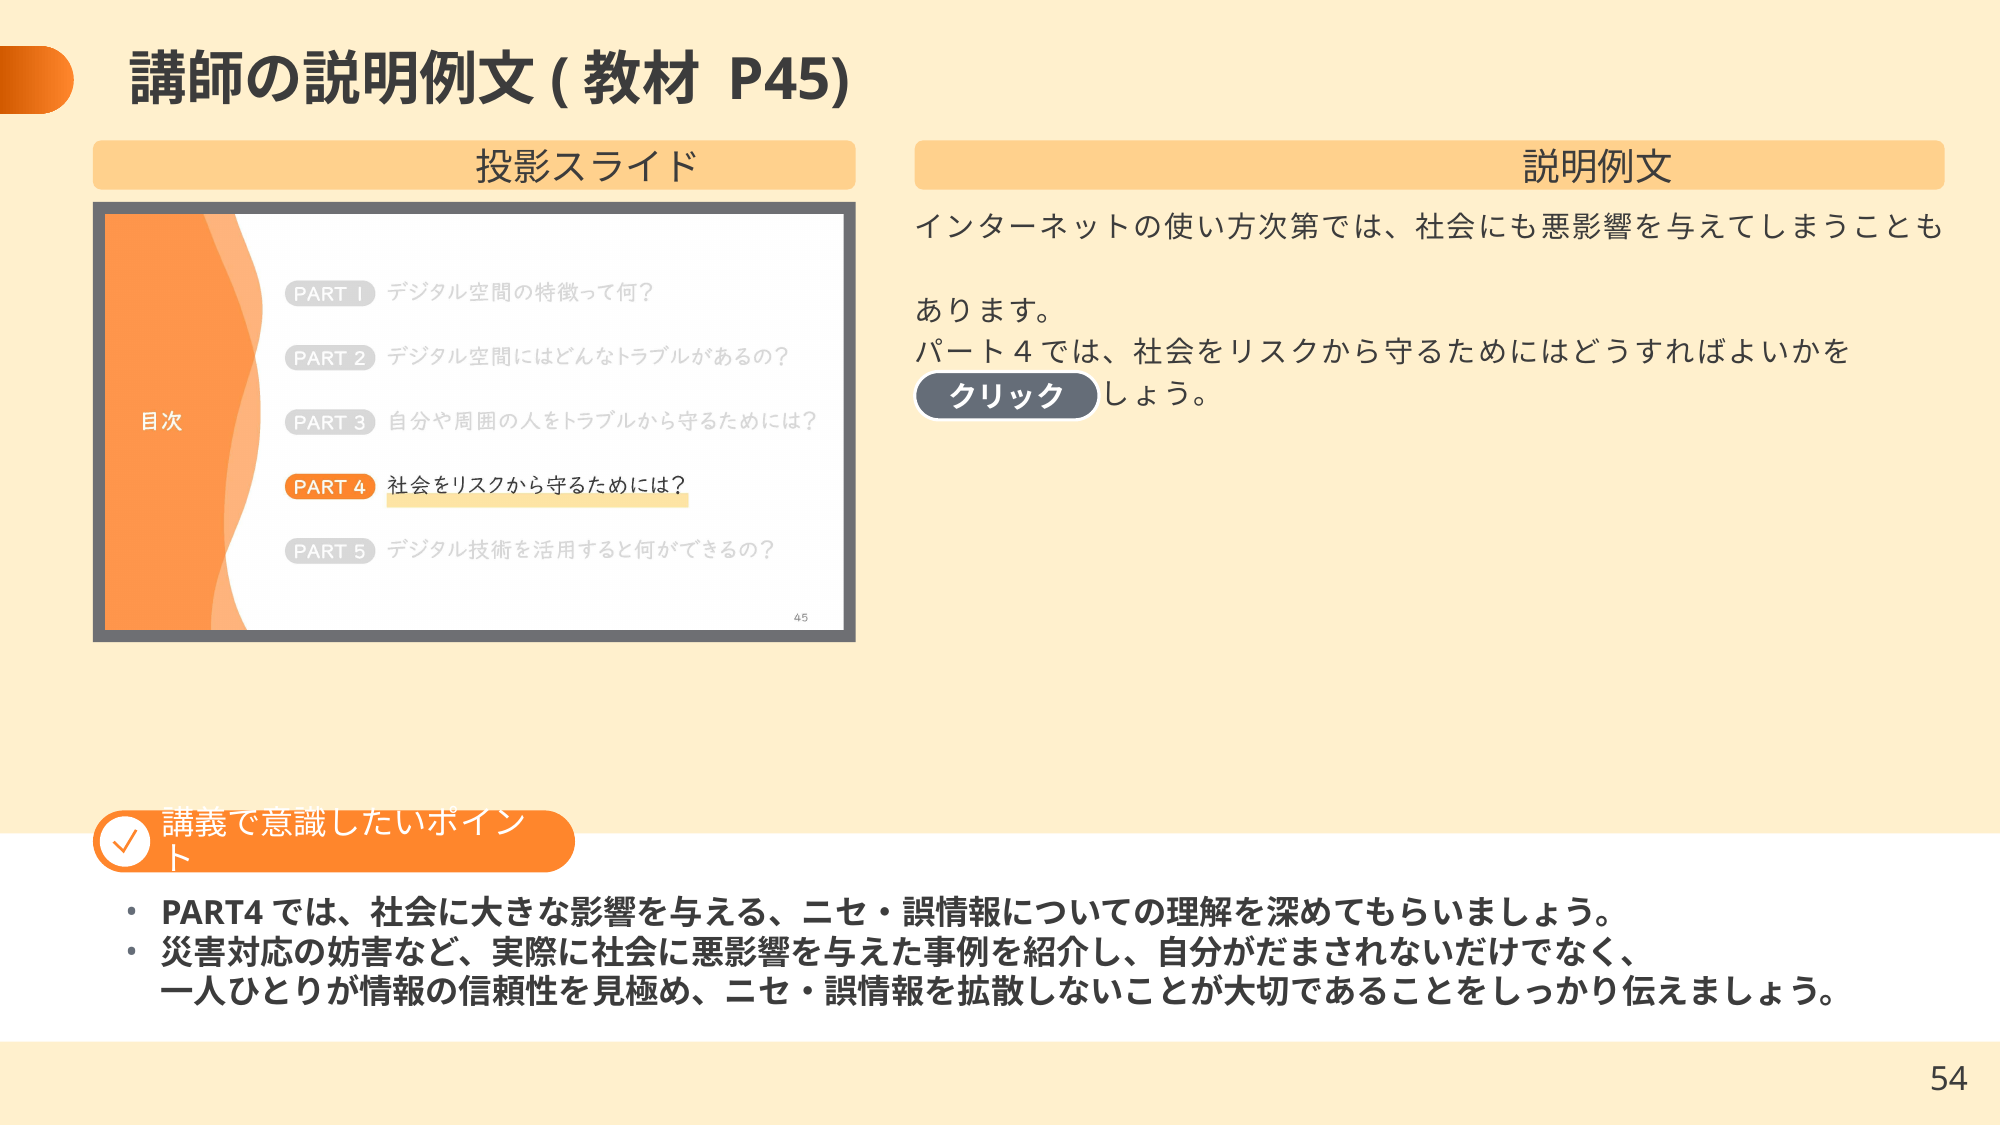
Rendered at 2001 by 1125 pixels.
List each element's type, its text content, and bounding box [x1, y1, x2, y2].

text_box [0, 810, 2000, 1042]
picture [104, 214, 844, 630]
title 講師の説明例文(教材 P45) [92, 49, 1908, 111]
slide_number 53 [1884, 1065, 1968, 1096]
text_box 投影スライド [91, 139, 857, 191]
text_box インターネットの使い方次第では、社会にも悪影響を与えてしまうことも あります。 パート４では、社会をリスクから守るためにはどうすればよいかを 学んでいきましょう。 [914, 200, 1945, 411]
text_box クリック [913, 370, 1101, 421]
text_box 説明例文 [913, 139, 1946, 191]
text_box [92, 201, 857, 643]
